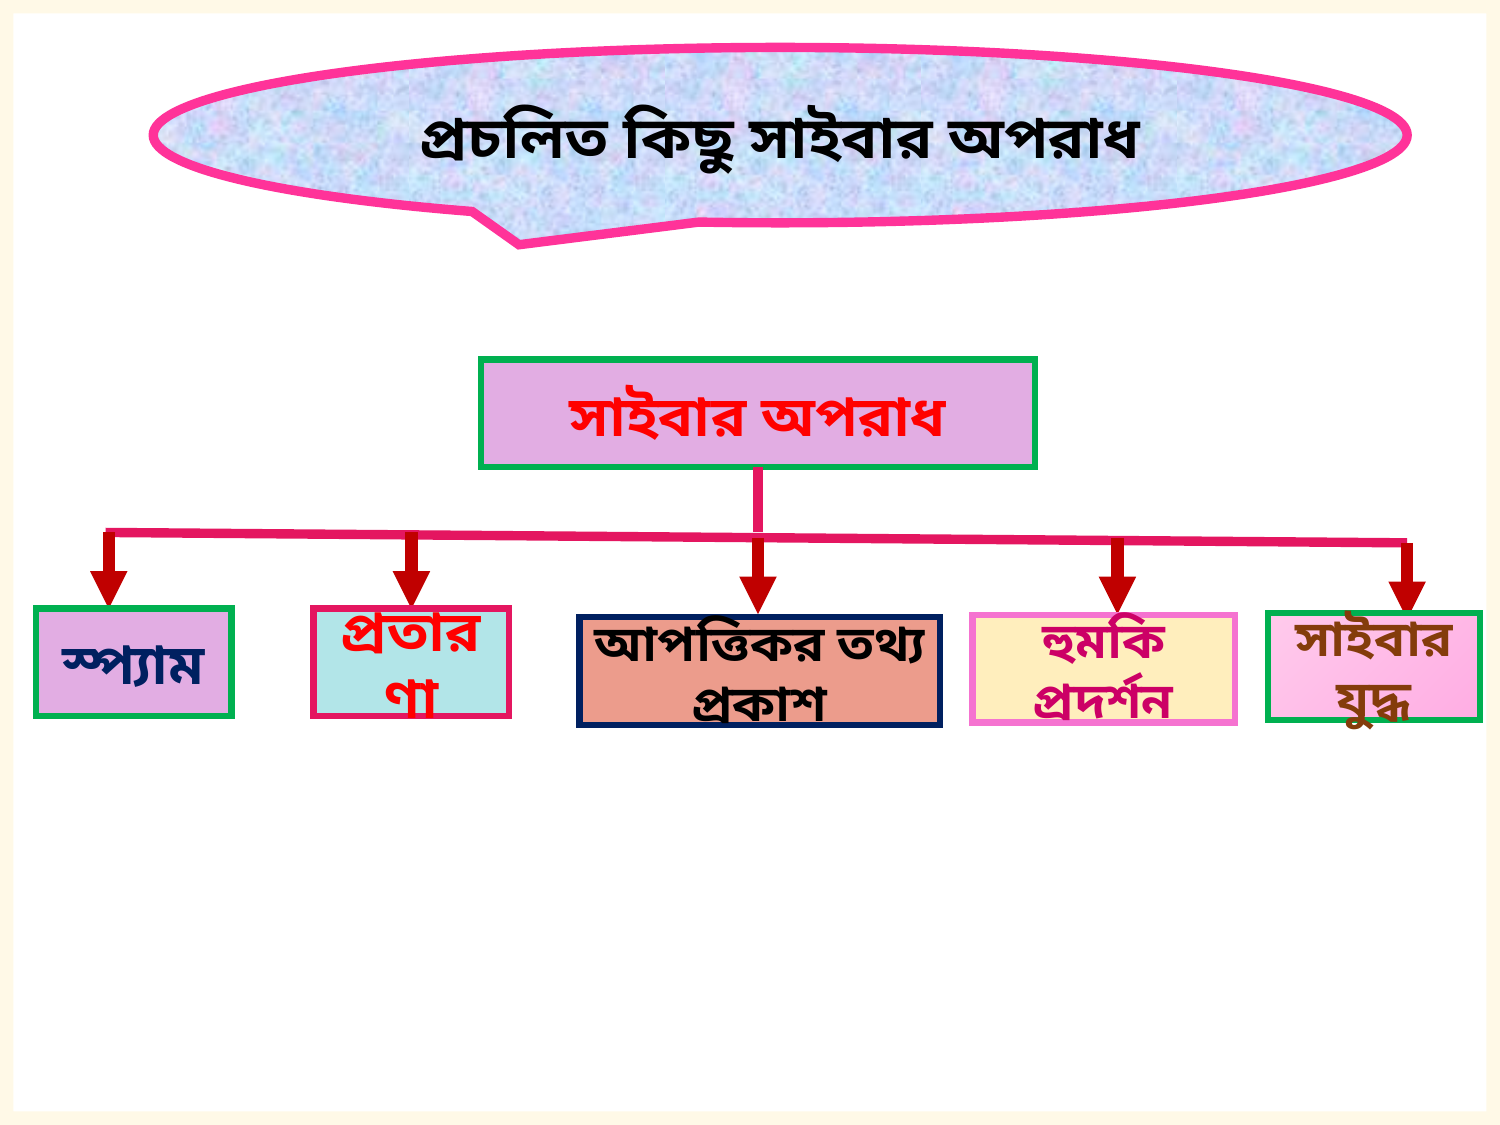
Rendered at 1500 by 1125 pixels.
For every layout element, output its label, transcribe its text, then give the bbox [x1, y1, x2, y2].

text_box প্রচলিত কিছু সাইবার অপরাধ [152, 46, 1409, 246]
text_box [35, 359, 1481, 725]
